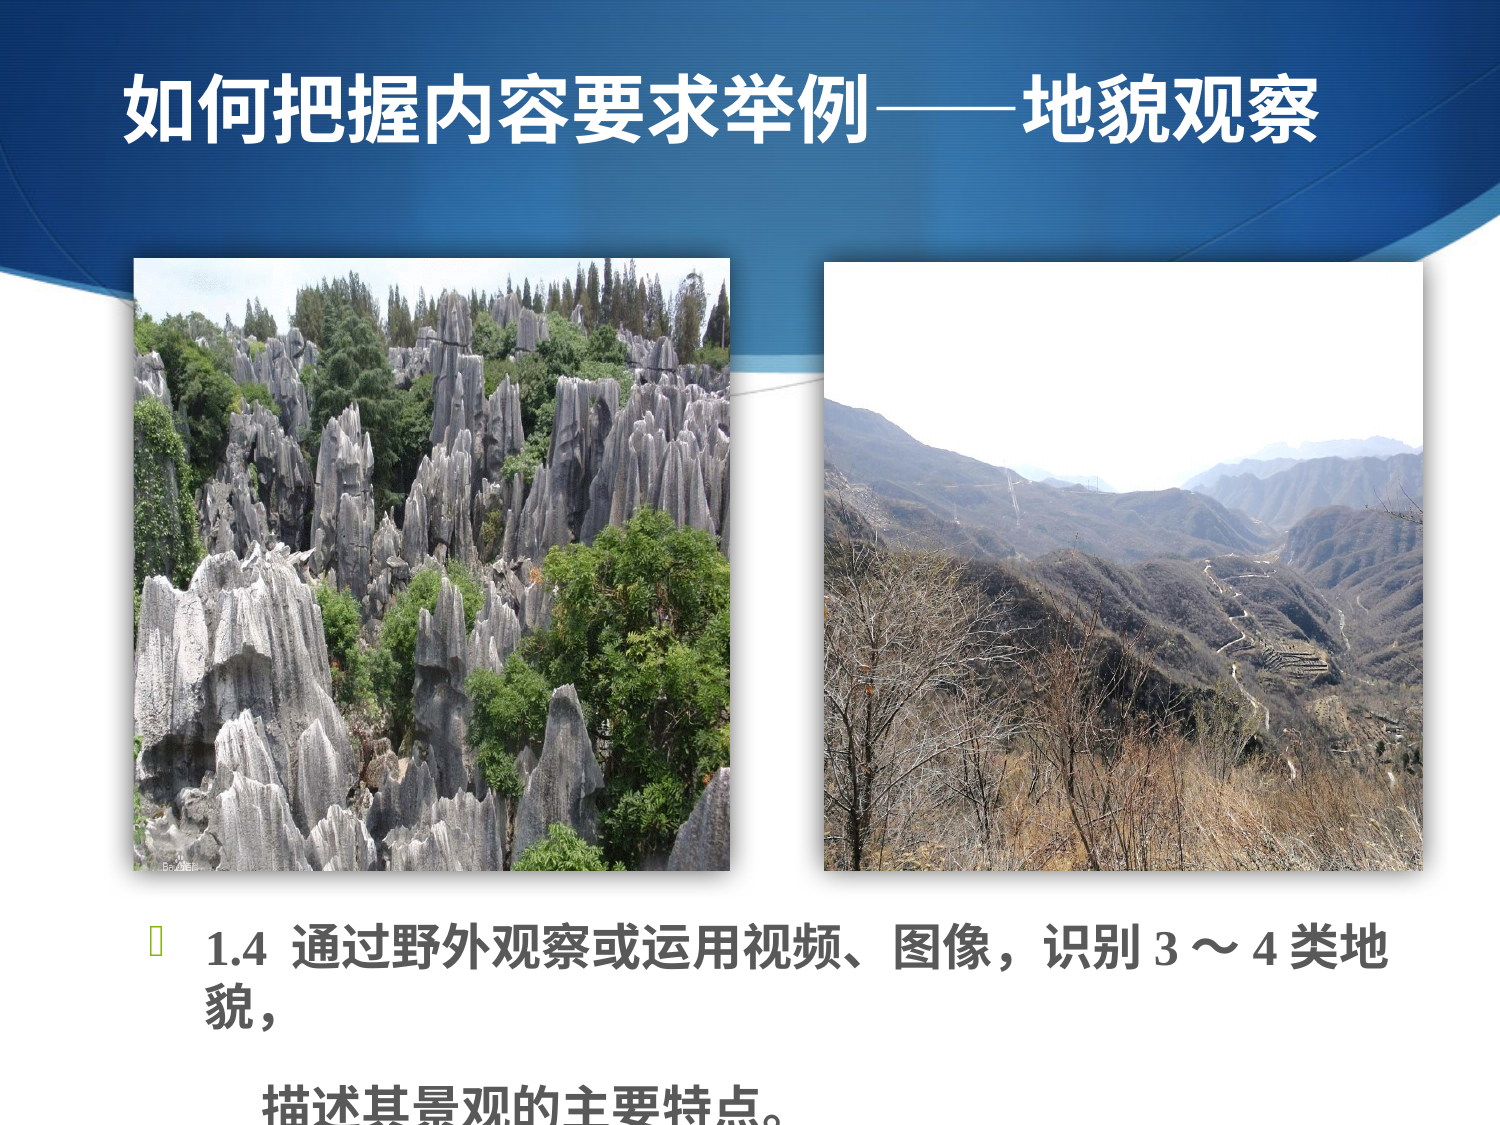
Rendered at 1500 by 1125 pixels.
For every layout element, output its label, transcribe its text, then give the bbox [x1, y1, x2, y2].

list 1.4 通过野外观察或运用视频、图像，识别3～4类地貌， 描述其景观的主要特点。 [133, 908, 1423, 1125]
text_box 如何把握内容要求举例——地貌观察 [106, 55, 1361, 160]
picture [0, 0, 1500, 1125]
